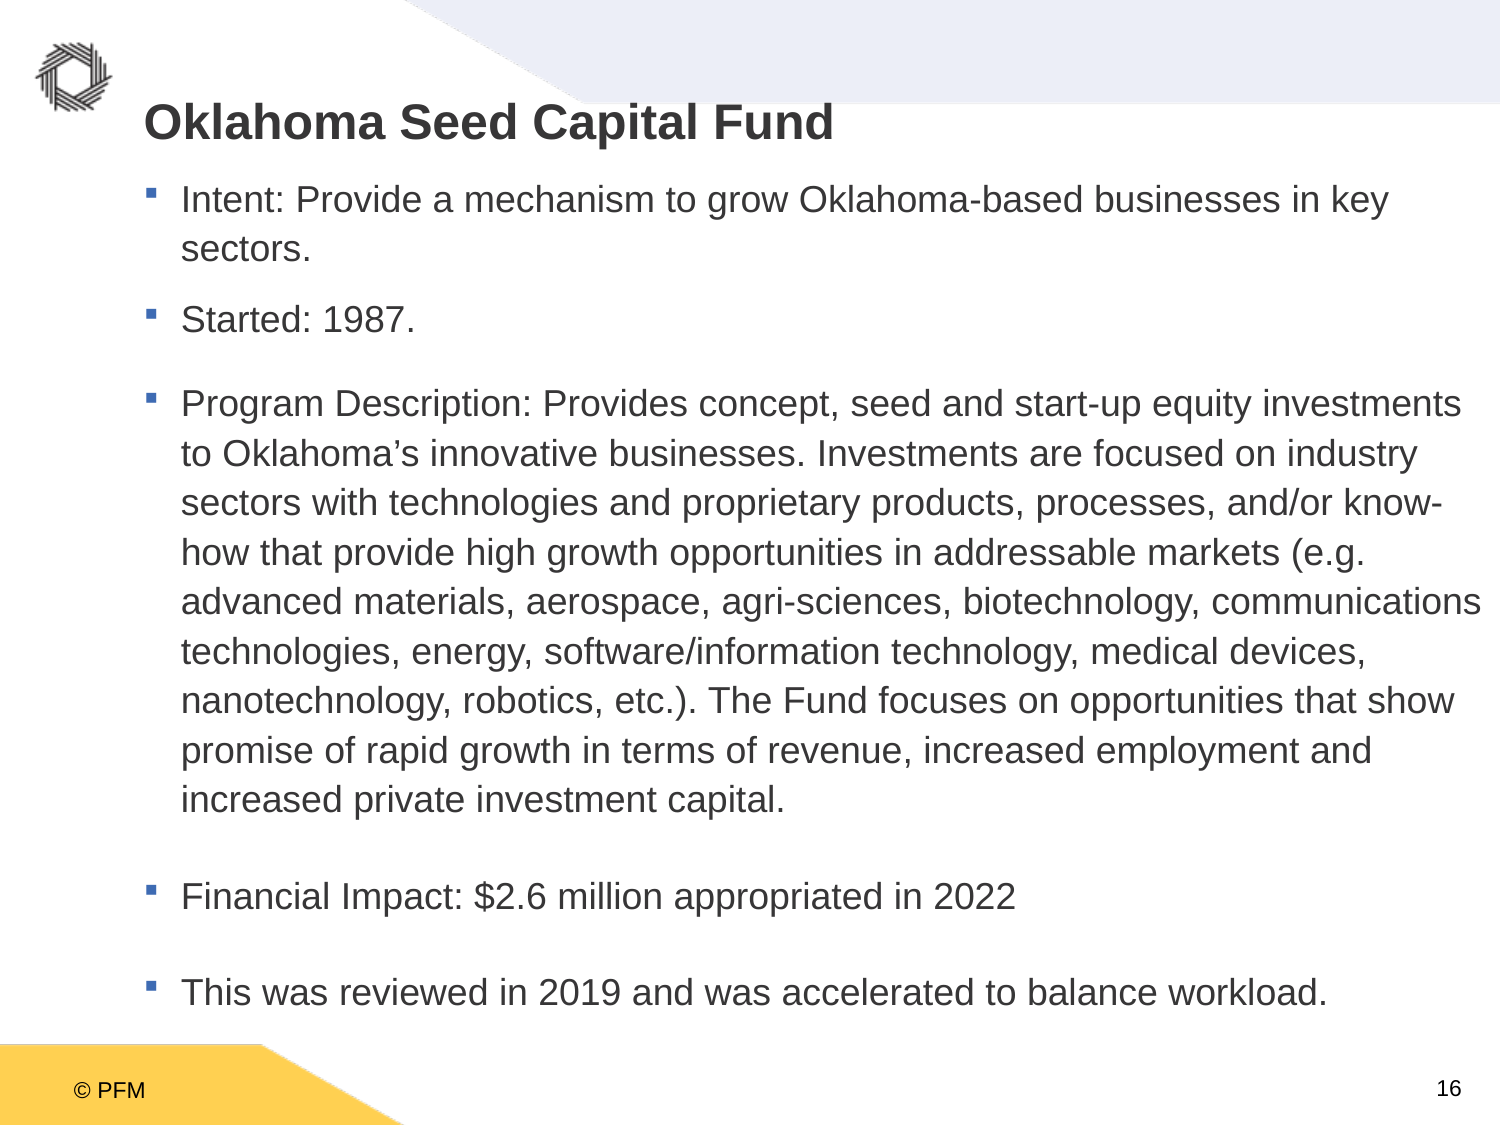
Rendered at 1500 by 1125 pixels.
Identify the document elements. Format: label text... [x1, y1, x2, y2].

title Oklahoma Seed Capital Fund [143, 96, 1482, 151]
list Intent: Provide a mechanism to grow Oklahoma-based businesses in key sectors. Started: 1987. Program Description: Provides concept, seed and start-up equity investments to Oklahoma’s innovative businesses. Investments are focused on industry sectors with technologies and proprietary products, processes, and/or know-how that provide high growth opportunities in addressable markets (e.g. advanced materials, aerospace, agri-sciences, biotechnology, communications technologies, energy, software/information technology, medical devices, nanotechnology, robotics, etc.). The Fund focuses on opportunities that show promise of rapid growth in terms of revenue, increased employment and increased private investment capital. Financial Impact: $2.6 million appropriated in 2022 This was reviewed in 2019 and was accelerated to balance workload. [143, 170, 1494, 917]
